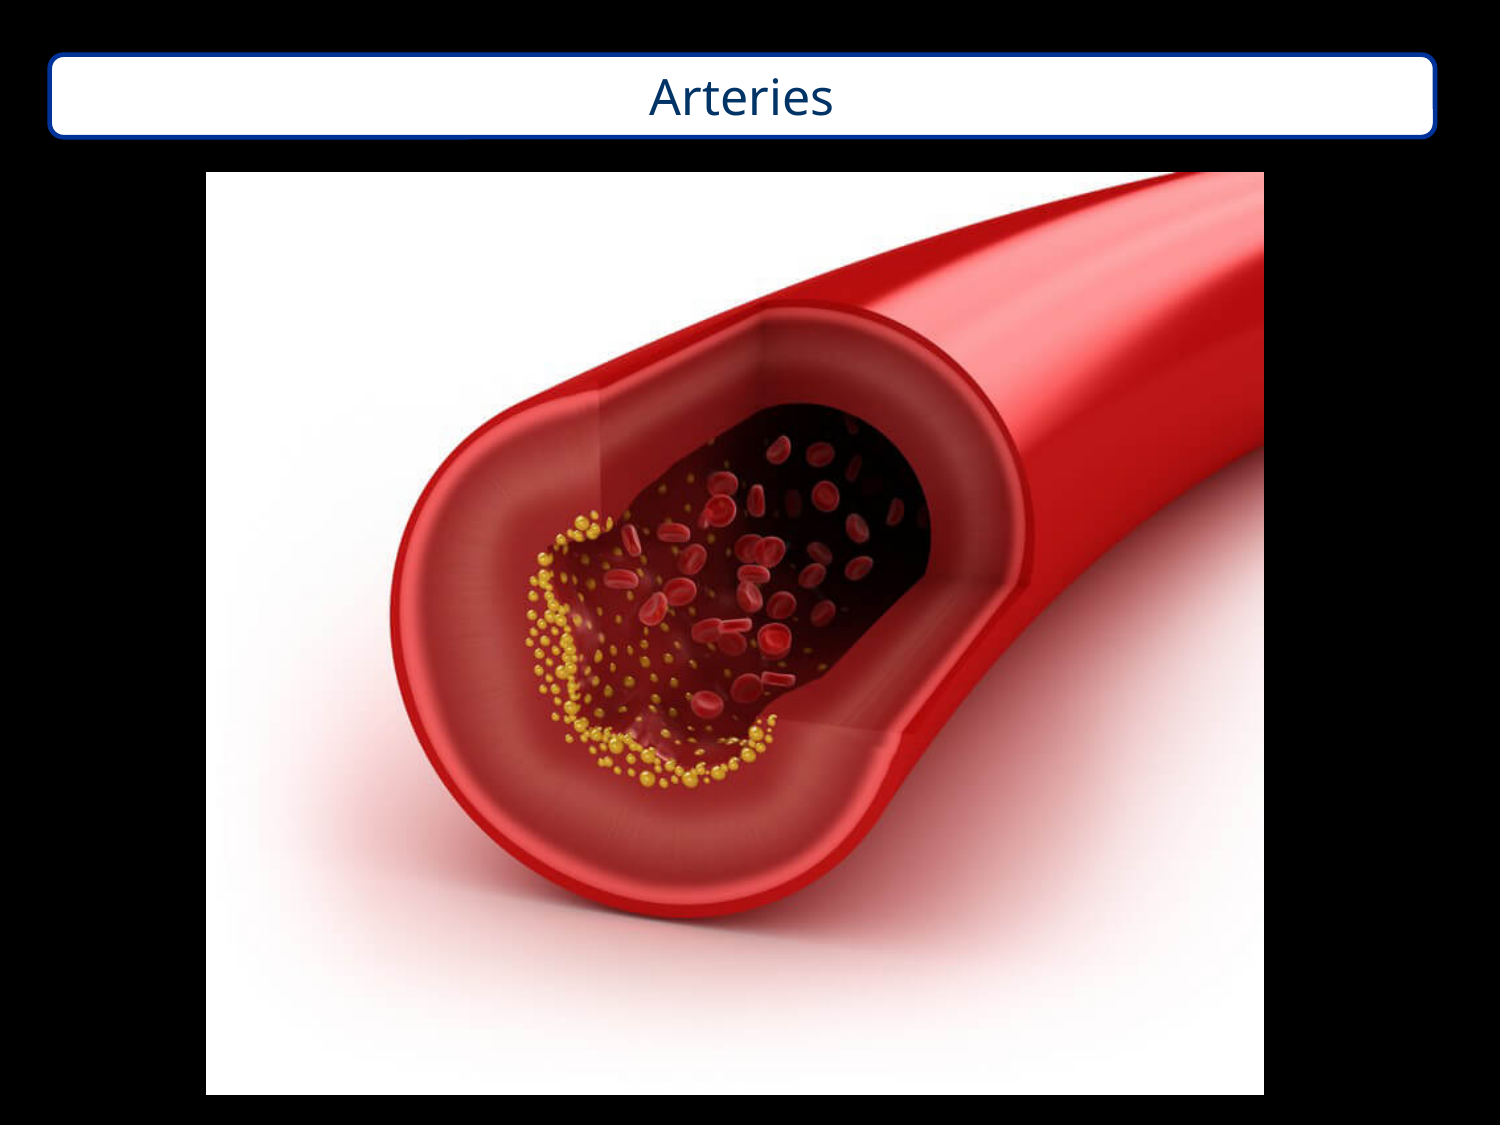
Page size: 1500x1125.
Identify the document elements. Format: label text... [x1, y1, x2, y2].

picture [206, 172, 1264, 1096]
text_box Arteries [49, 54, 1436, 138]
